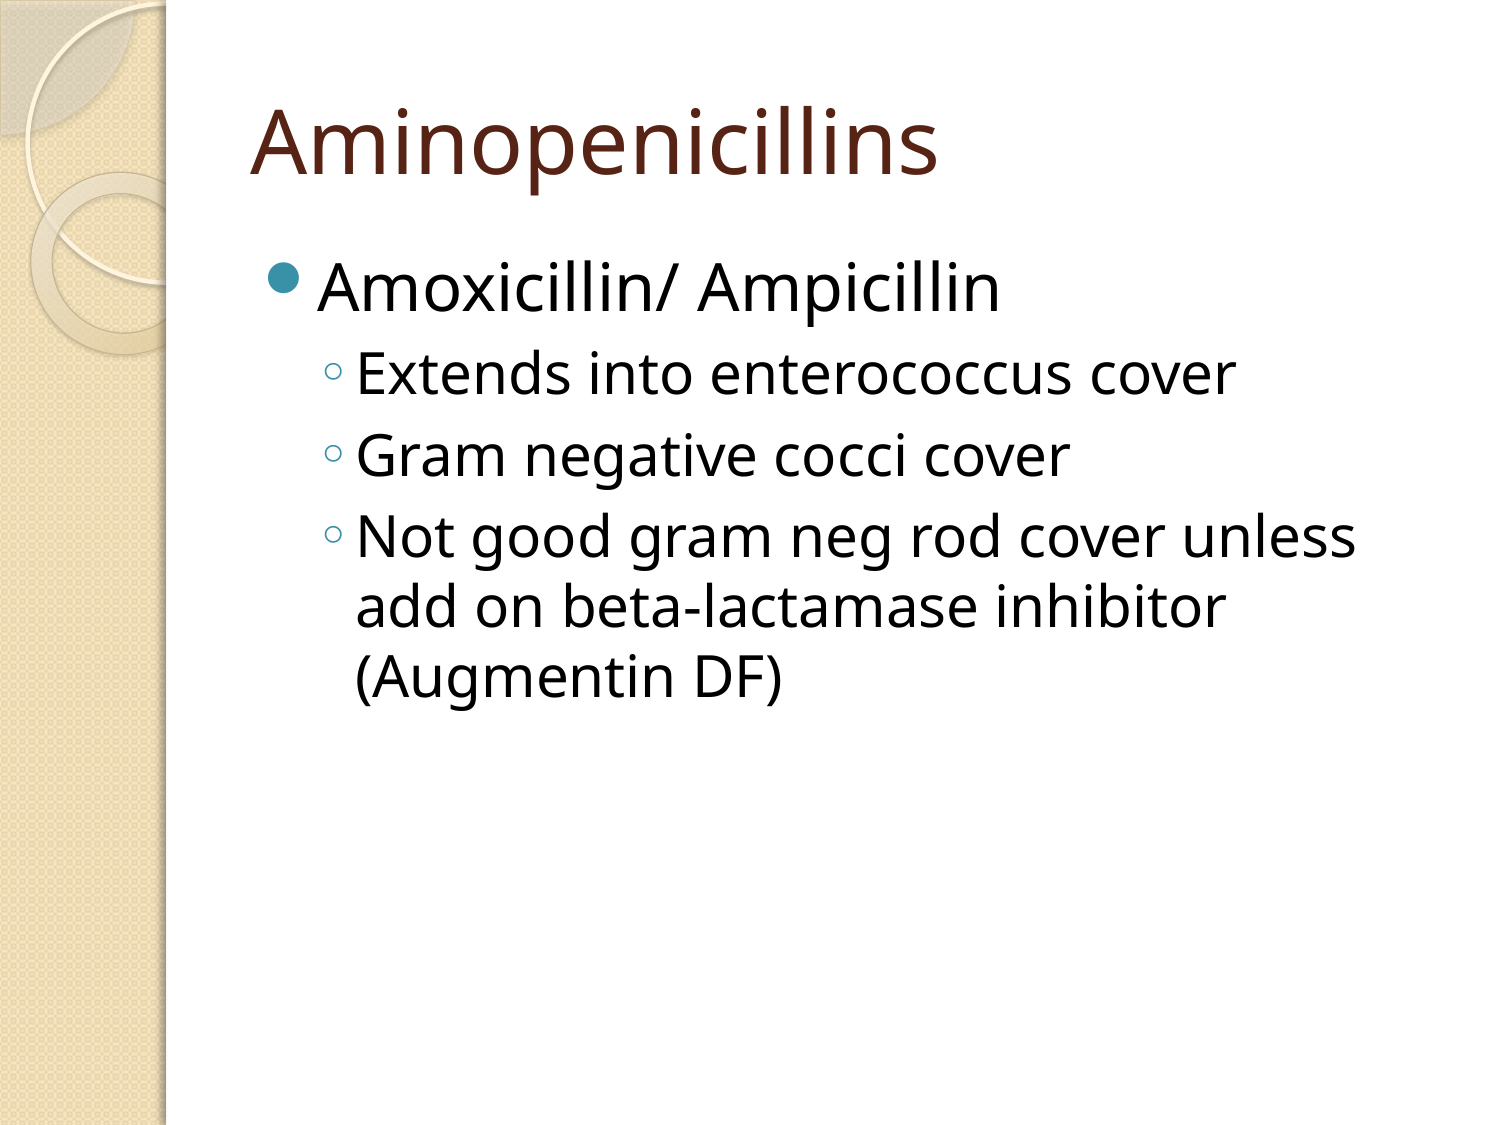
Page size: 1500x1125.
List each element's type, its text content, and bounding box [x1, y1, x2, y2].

title Aminopenicillins [235, 45, 1466, 233]
list Amoxicillin/ Ampicillin Extends into enterococcus cover Gram negative cocci cover Not good gram neg rod cover unless add on beta-lactamase inhibitor (Augmentin DF) [235, 237, 1466, 1025]
